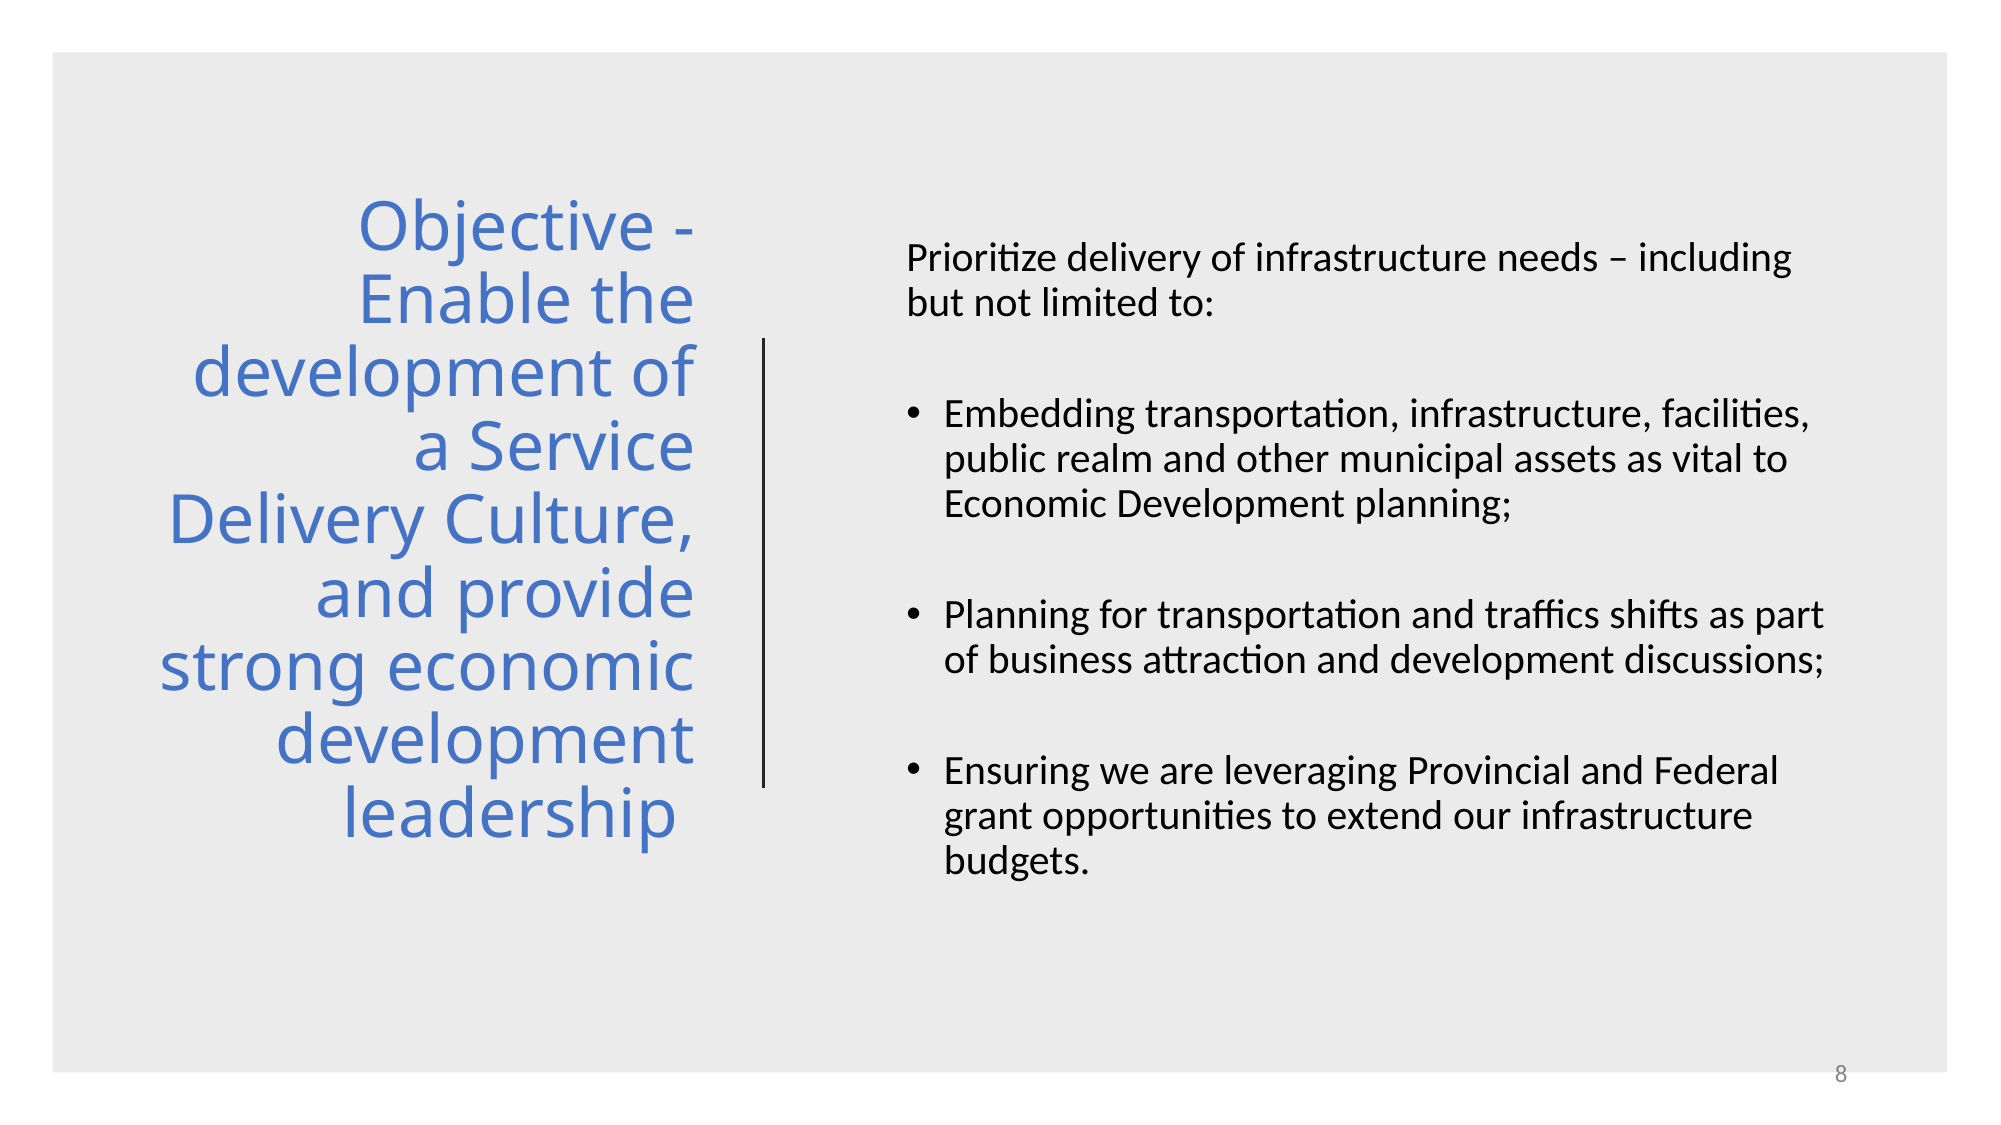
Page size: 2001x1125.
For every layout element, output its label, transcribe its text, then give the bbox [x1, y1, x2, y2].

text_box [52, 51, 1948, 1073]
slide_number 8 [1412, 1042, 1863, 1103]
title Objective -Enable the development of a Service Delivery Culture, and provide strong economic development leadership [137, 158, 711, 967]
list Prioritize delivery of infrastructure needs – including but not limited to: Embedding transportation, infrastructure, facilities, public realm and other municipal assets as vital to Economic Development planning; Planning for transportation and traffics shifts as part of business attraction and development discussions; Ensuring we are leveraging Provincial and Federal grant opportunities to extend our infrastructure budgets. [816, 158, 1863, 967]
